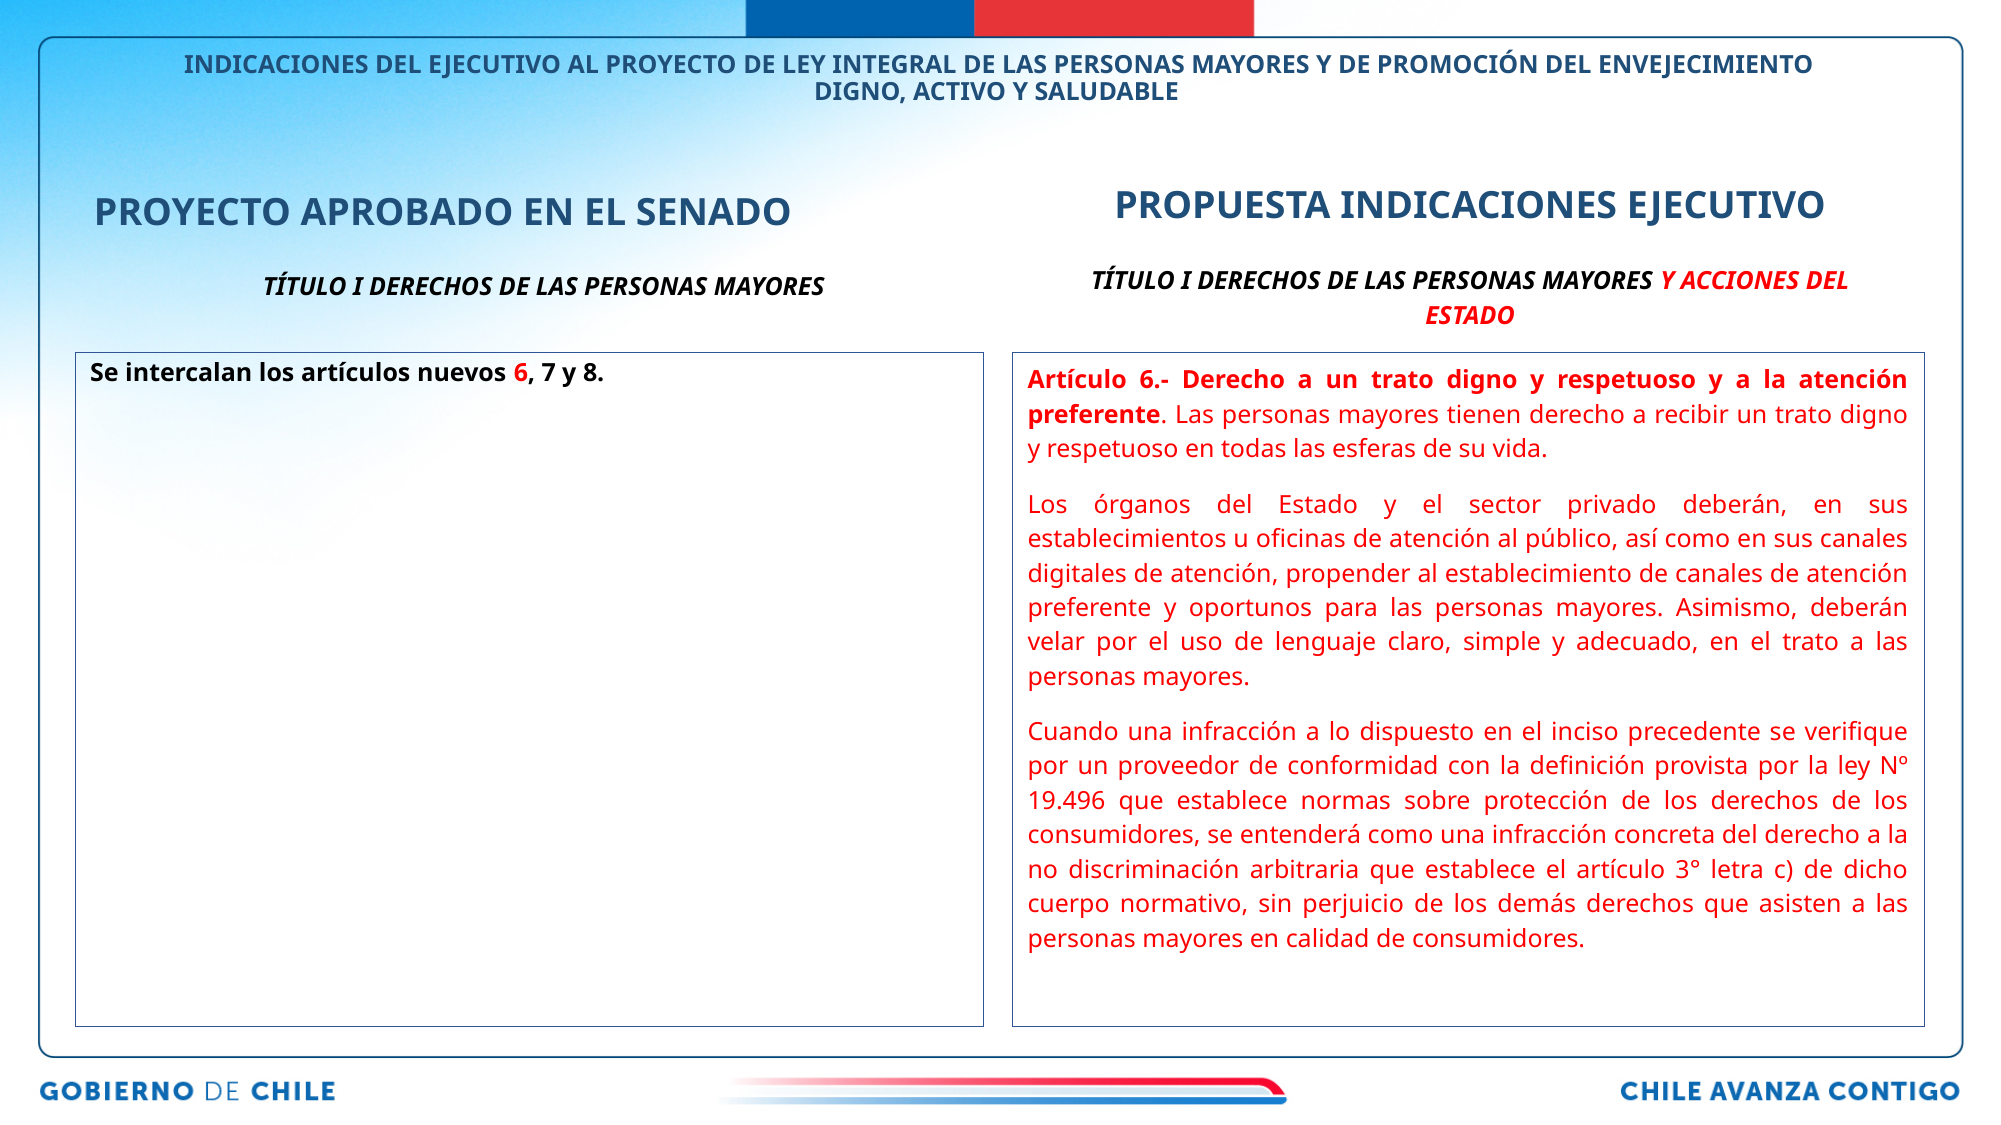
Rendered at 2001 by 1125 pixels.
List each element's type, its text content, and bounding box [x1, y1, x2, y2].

list Se intercalan los artículos nuevos 6, 7 y 8. [75, 352, 984, 1027]
text_box TÍTULO I DERECHOS DE LAS PERSONAS MAYORES [137, 259, 951, 309]
list Artículo 6.- Derecho a un trato digno y respetuoso y a la atención preferente. Las personas mayores tienen derecho a recibir un trato digno y respetuoso en todas las esferas de su vida. Los órganos del Estado y el sector privado deberán, en sus establecimientos u oficinas de atención al público, así como en sus canales digitales de atención, propender al establecimiento de canales de atención preferente y oportunos para las personas mayores. Asimismo, deberán velar por el uso de lenguaje claro, simple y adecuado, en el trato a las personas mayores. Cuando una infracción a lo dispuesto en el inciso precedente se verifique por un proveedor de conformidad con la definición provista por la ley Nº 19.496 que establece normas sobre protección de los derechos de los consumidores, se entenderá como una infracción concreta del derecho a la no discriminación arbitraria que establece el artículo 3° letra c) de dicho cuerpo normativo, sin perjuicio de los demás derechos que asisten a las personas mayores en calidad de consumidores. [1012, 352, 1925, 1027]
title INDICACIONES DEL EJECUTIVO AL PROYECTO DE LEY INTEGRAL DE LAS PERSONAS MAYORES Y DE PROMOCIÓN DEL ENVEJECIMIENTO DIGNO, ACTIVO Y SALUDABLE [137, 41, 1863, 147]
text_box TÍTULO I DERECHOS DE LAS PERSONAS MAYORES Y ACCIONES DEL ESTADO [1063, 252, 1877, 337]
list PROYECTO APROBADO EN EL SENADO [78, 153, 984, 242]
list PROPUESTA INDICACIONES EJECUTIVO [1016, 147, 1925, 235]
picture [0, 0, 2001, 1125]
